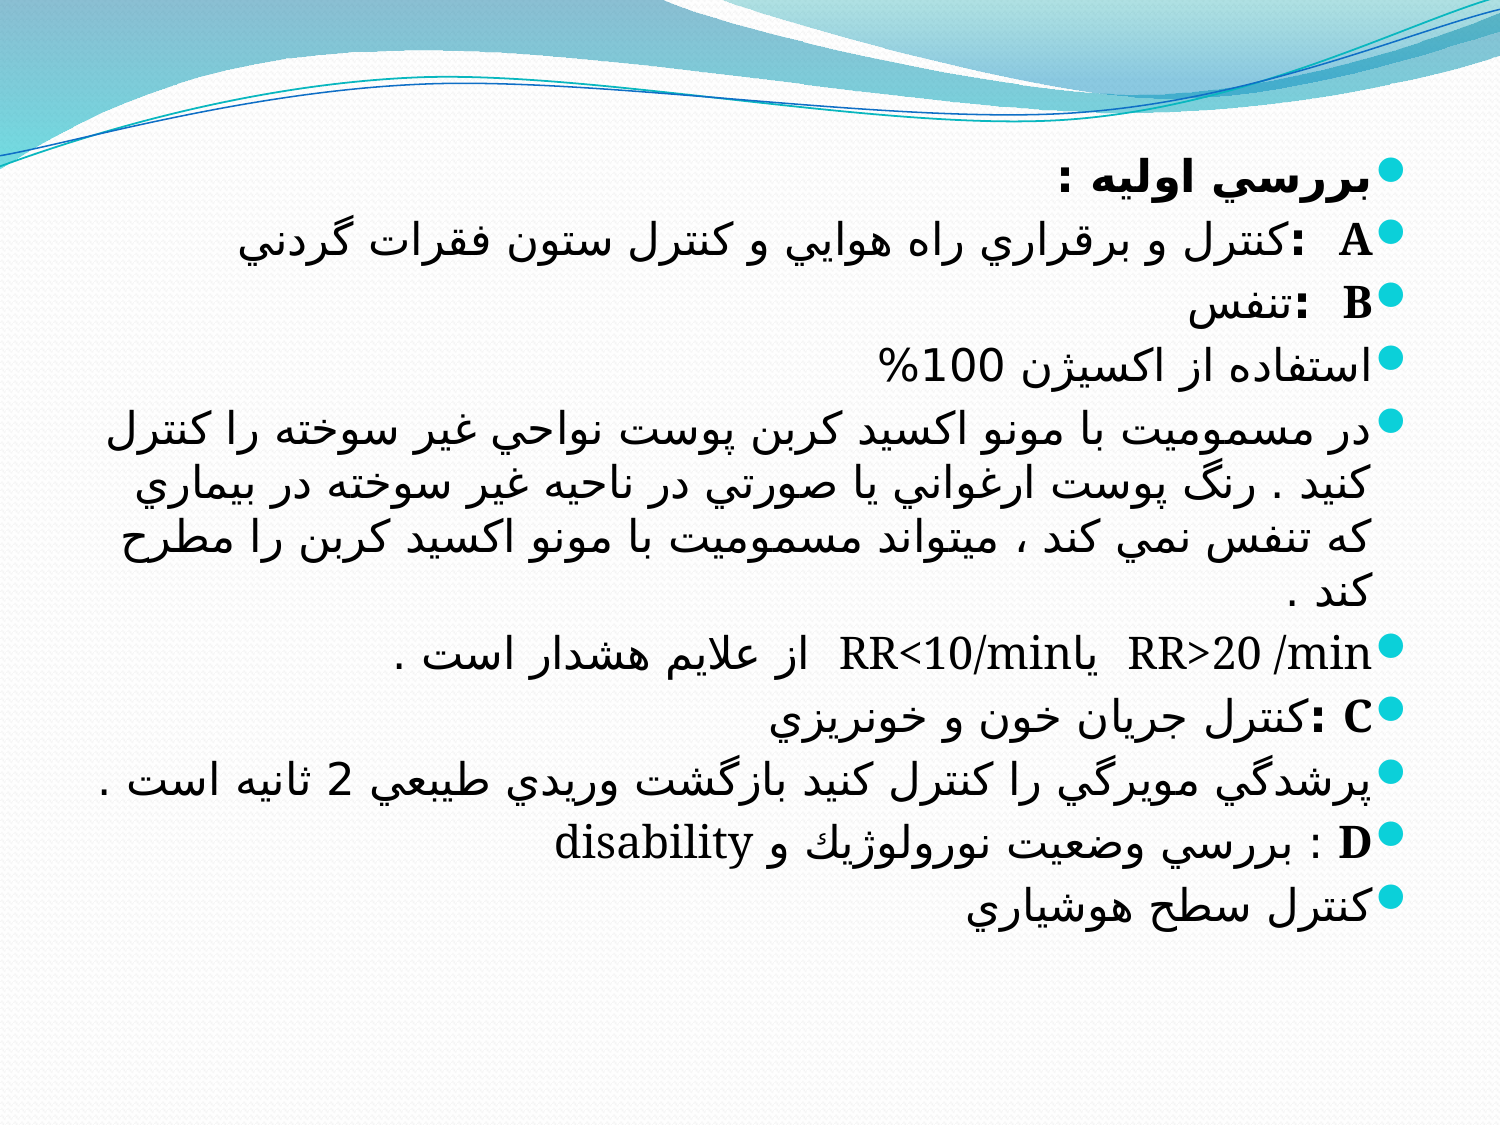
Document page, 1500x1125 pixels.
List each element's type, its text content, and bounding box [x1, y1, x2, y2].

list بررسي اوليه : A :كنترل و برقراري راه هوايي و كنترل ستون فقرات گردني B :تنفس استفاده از اكسيژن 100% در مسموميت با مونو اكسيد كربن پوست نواحي غير سوخته را كنترل كنيد . رنگ پوست ارغواني يا صورتي در ناحيه غير سوخته در بيماري كه تنفس نمي كند ، ميتواند مسموميت با مونو اكسيد كربن را مطرح كند . RR>20 /min ياRR<10/min از علايم هشدار است . C :كنترل جريان خون و خونريزي پرشدگي مويرگي را كنترل كنيد بازگشت وريدي طيبعي 2 ثانيه است . D : بررسي وضعيت نورولوژيك و disability كنترل سطح هوشياري [75, 140, 1425, 986]
